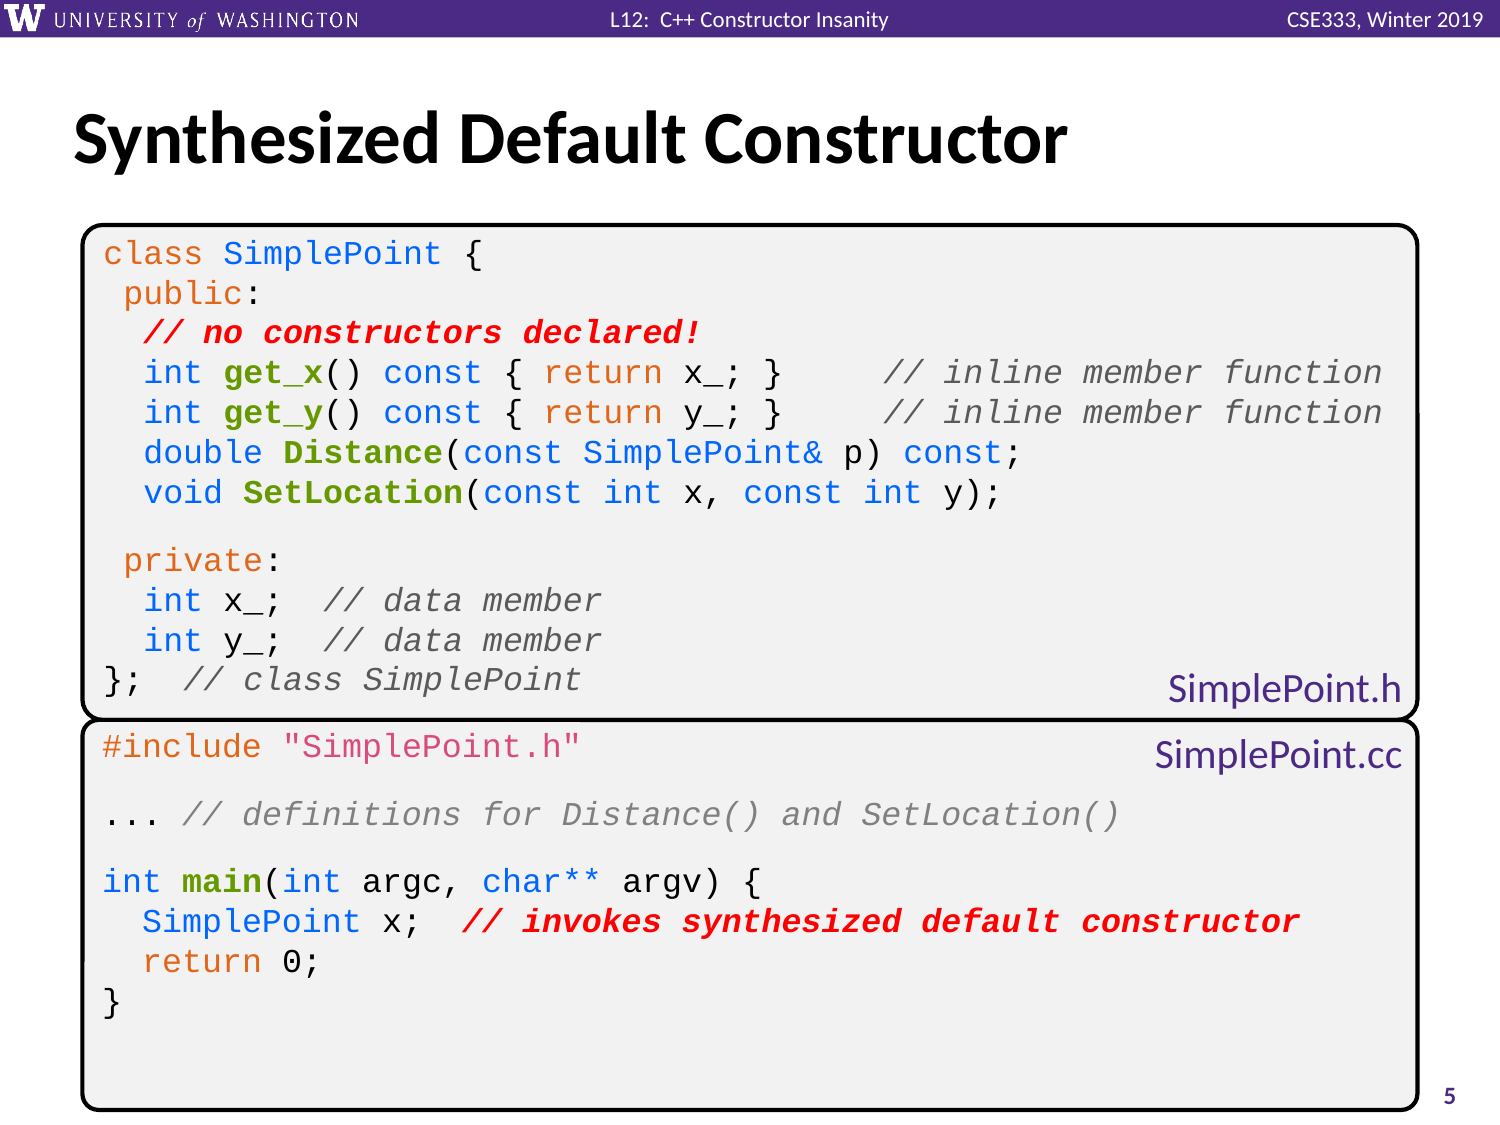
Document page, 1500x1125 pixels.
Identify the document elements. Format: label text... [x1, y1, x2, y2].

title Synthesized Default Constructor [58, 71, 1438, 197]
text_box class SimplePoint { public: // no constructors declared! int get_x() const { return x_; } // inline member function int get_y() const { return y_; } // inline member function double Distance(const SimplePoint& p) const; void SetLocation(const int x, const int y); private: int x_; // data member int y_; // data member }; // class SimplePoint [82, 224, 1418, 720]
text_box SimplePoint.cc [937, 719, 1418, 784]
slide_number 5 [1400, 1065, 1500, 1125]
text_box SimplePoint.h [937, 652, 1418, 718]
text_box #include "SimplePoint.h" ... // definitions for Distance() and SetLocation() int main(int argc, char** argv) { SimplePoint x; // invokes synthesized default constructor return 0; } [82, 719, 1418, 1110]
picture [4, 4, 358, 32]
